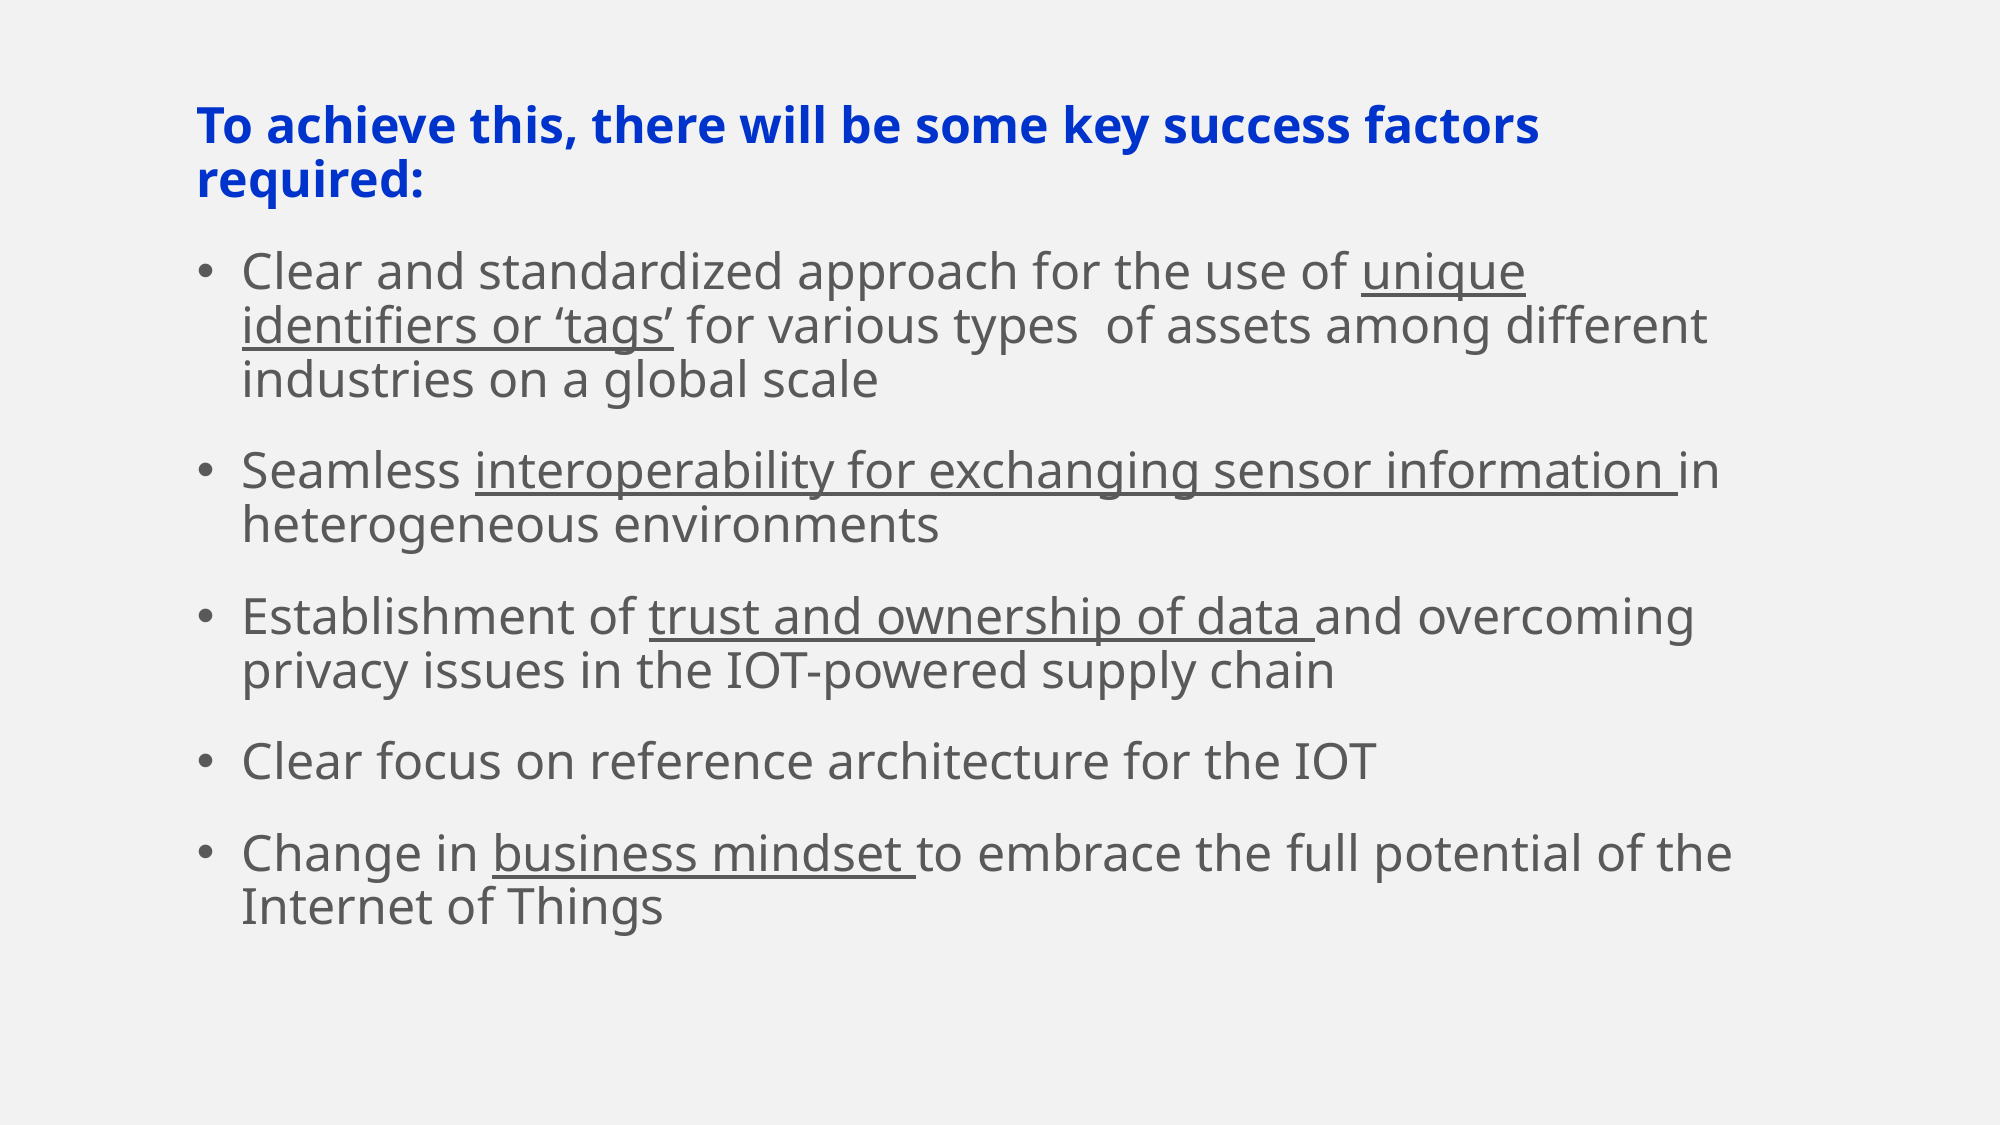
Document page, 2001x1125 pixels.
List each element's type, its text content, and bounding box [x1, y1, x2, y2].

list To achieve this, there will be some key success factors required: Clear and standardized approach for the use of unique identifiers or ‘tags’ for various types of assets among different industries on a global scale Seamless interoperability for exchanging sensor information in heterogeneous environments Establishment of trust and ownership of data and overcoming privacy issues in the IOT-powered supply chain Clear focus on reference architecture for the IOT Change in business mindset to embrace the full potential of the Internet of Things [181, 93, 1757, 1041]
